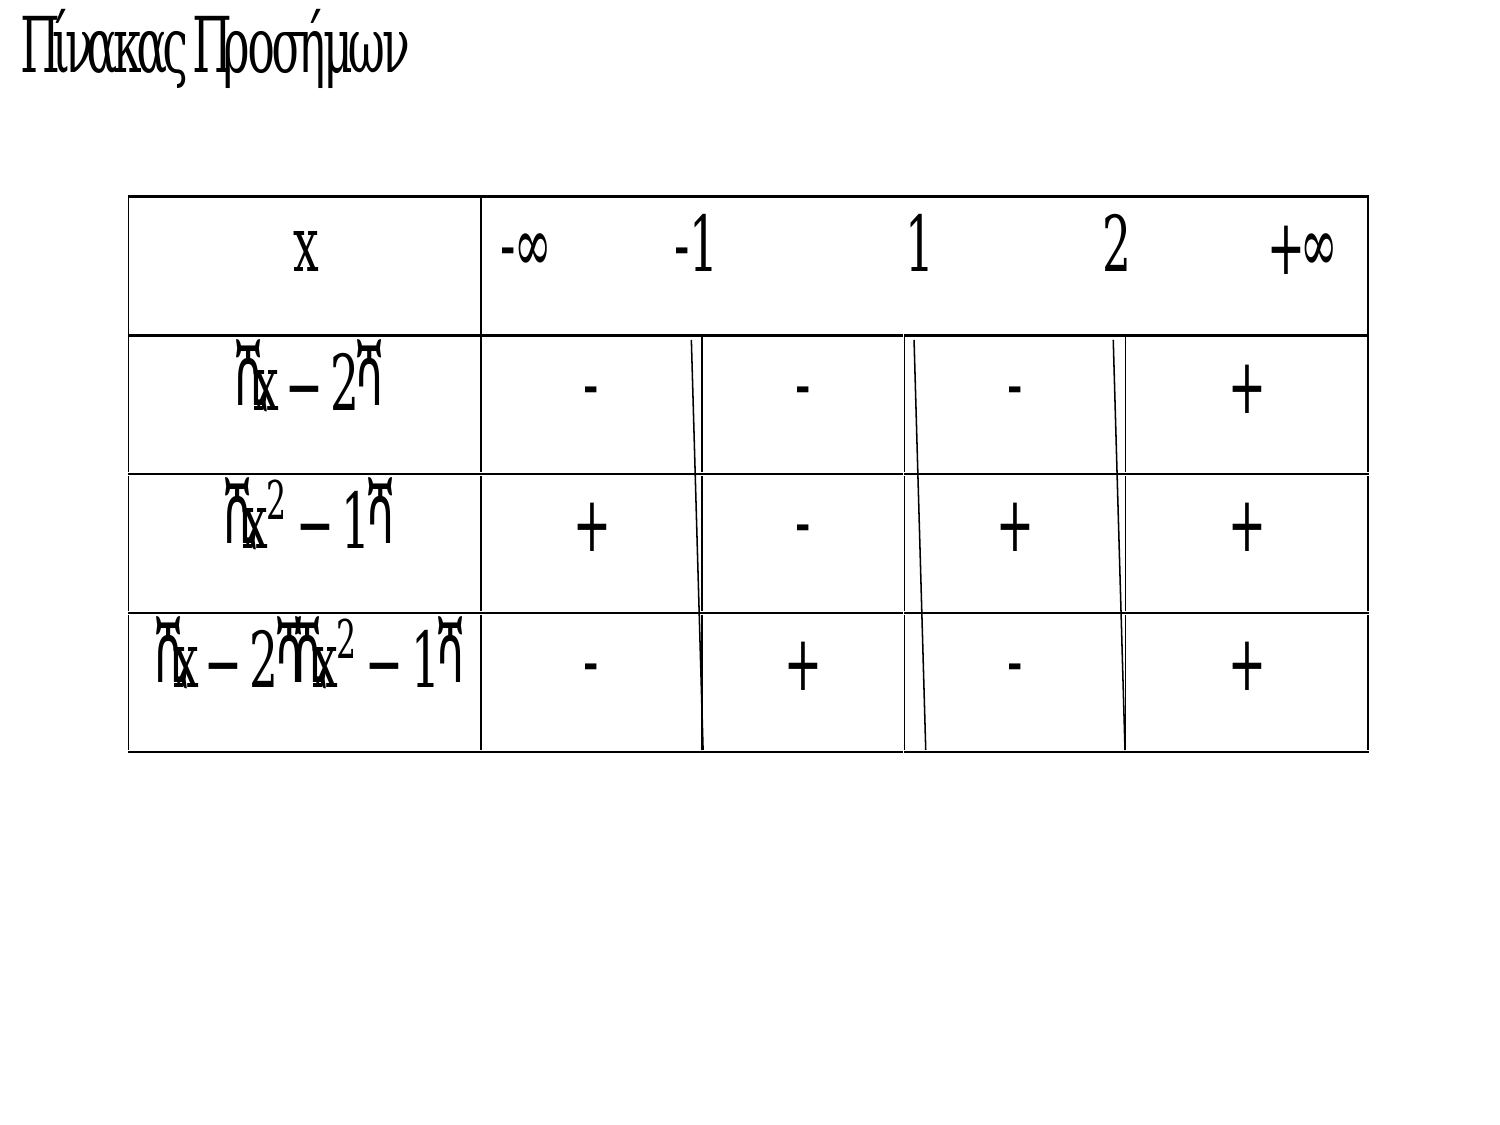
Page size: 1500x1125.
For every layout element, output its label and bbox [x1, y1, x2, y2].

picture [0, 0, 1500, 950]
text_box [491, 538, 903, 551]
text_box [903, 538, 1126, 551]
text_box [1126, 538, 1325, 551]
